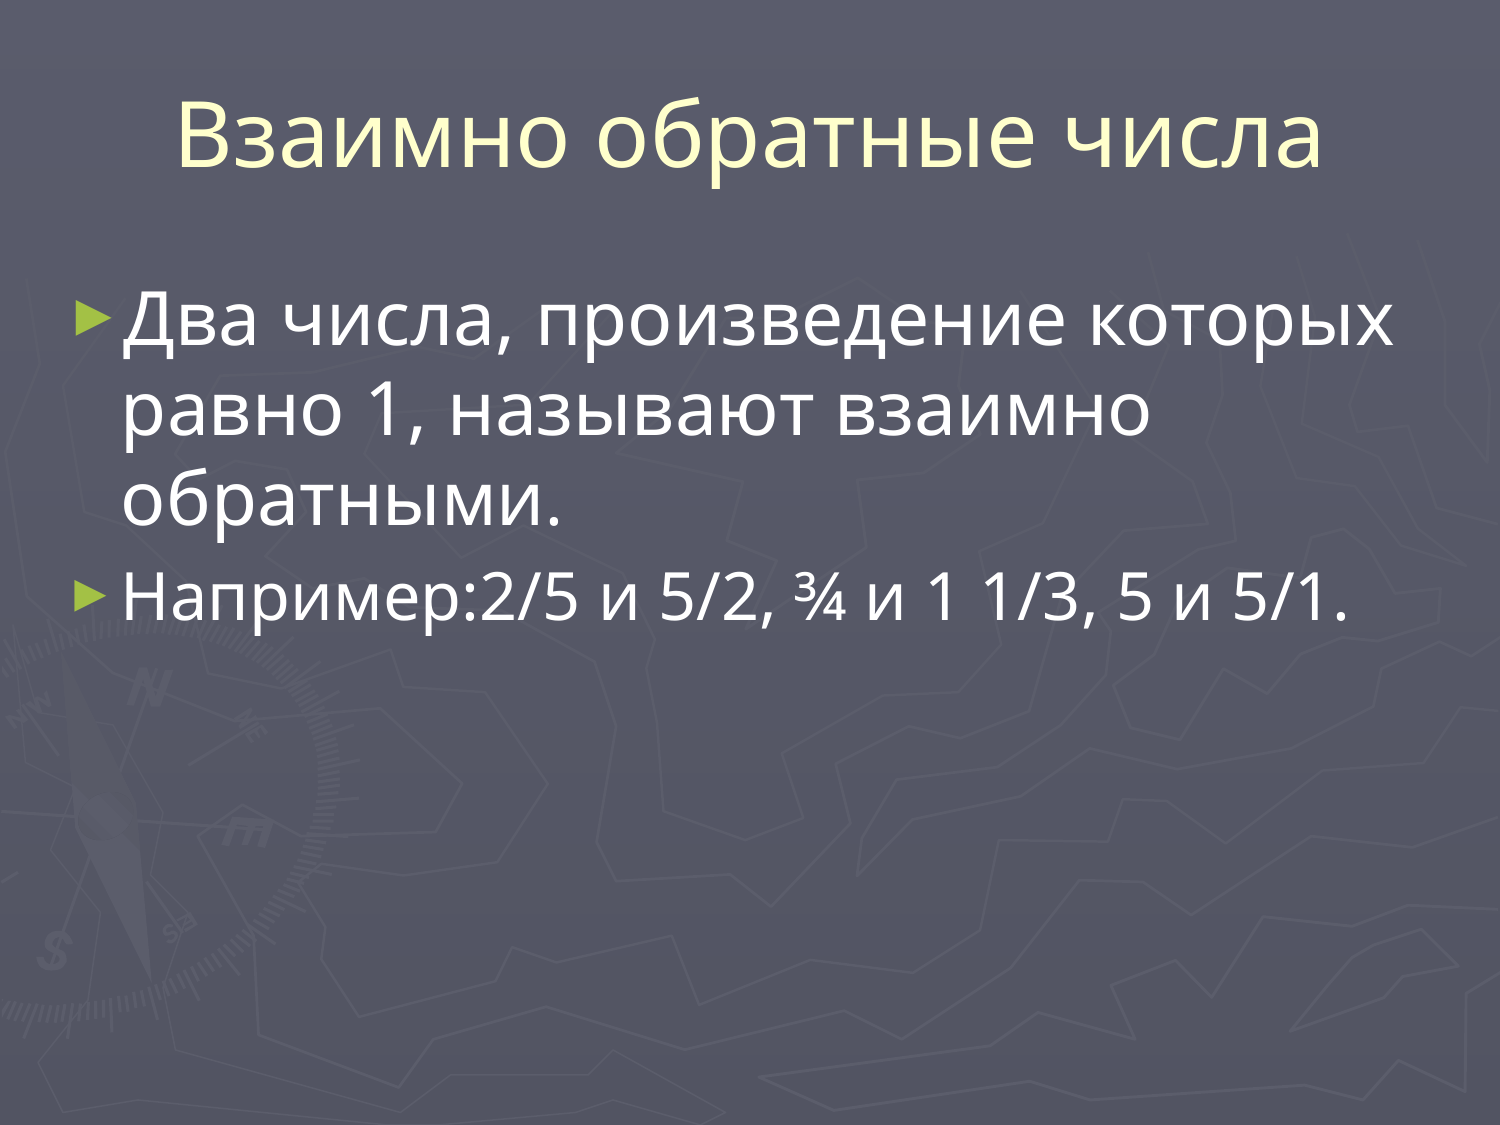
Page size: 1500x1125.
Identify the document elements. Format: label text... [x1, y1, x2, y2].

list Два числа, произведение которых равно 1, называют взаимно обратными. Например:2/5 и 5/2, ¾ и 1 1/3, 5 и 5/1. [49, 262, 1451, 1001]
title Взаимно обратные числа [49, 37, 1451, 226]
